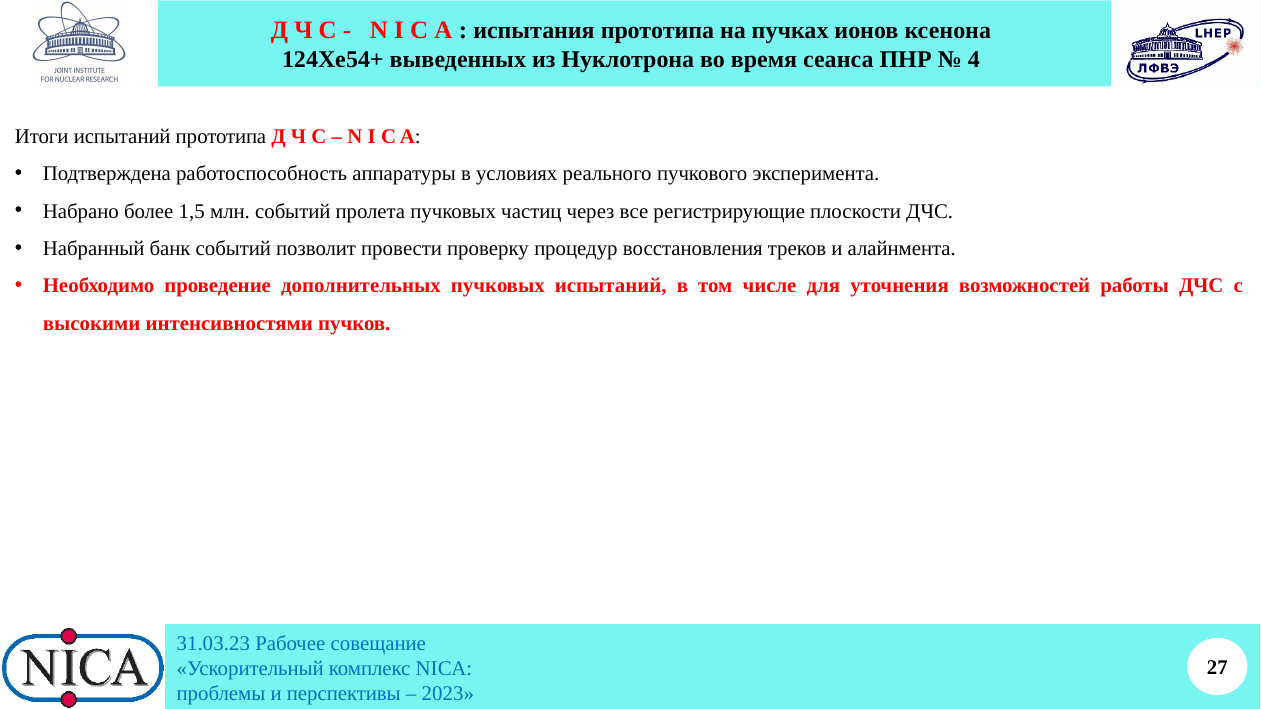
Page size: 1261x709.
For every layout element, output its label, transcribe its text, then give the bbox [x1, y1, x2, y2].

text_box Итоги испытаний прототипа Д Ч С – N I C A: Подтверждена работоспособность аппаратуры в условиях реального пучкового эксперимента. Набрано более 1,5 млн. событий пролета пучковых частиц через все регистрирующие плоскости ДЧС. Набранный банк событий позволит провести проверку процедур восстановления треков и алайнмента. Необходимо проведение дополнительных пучковых испытаний, в том числе для уточнения возможностей работы ДЧС с высокими интенсивностями пучков. [0, 102, 1258, 342]
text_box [0, 623, 1261, 709]
picture [1111, 0, 1261, 89]
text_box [0, 0, 1107, 88]
